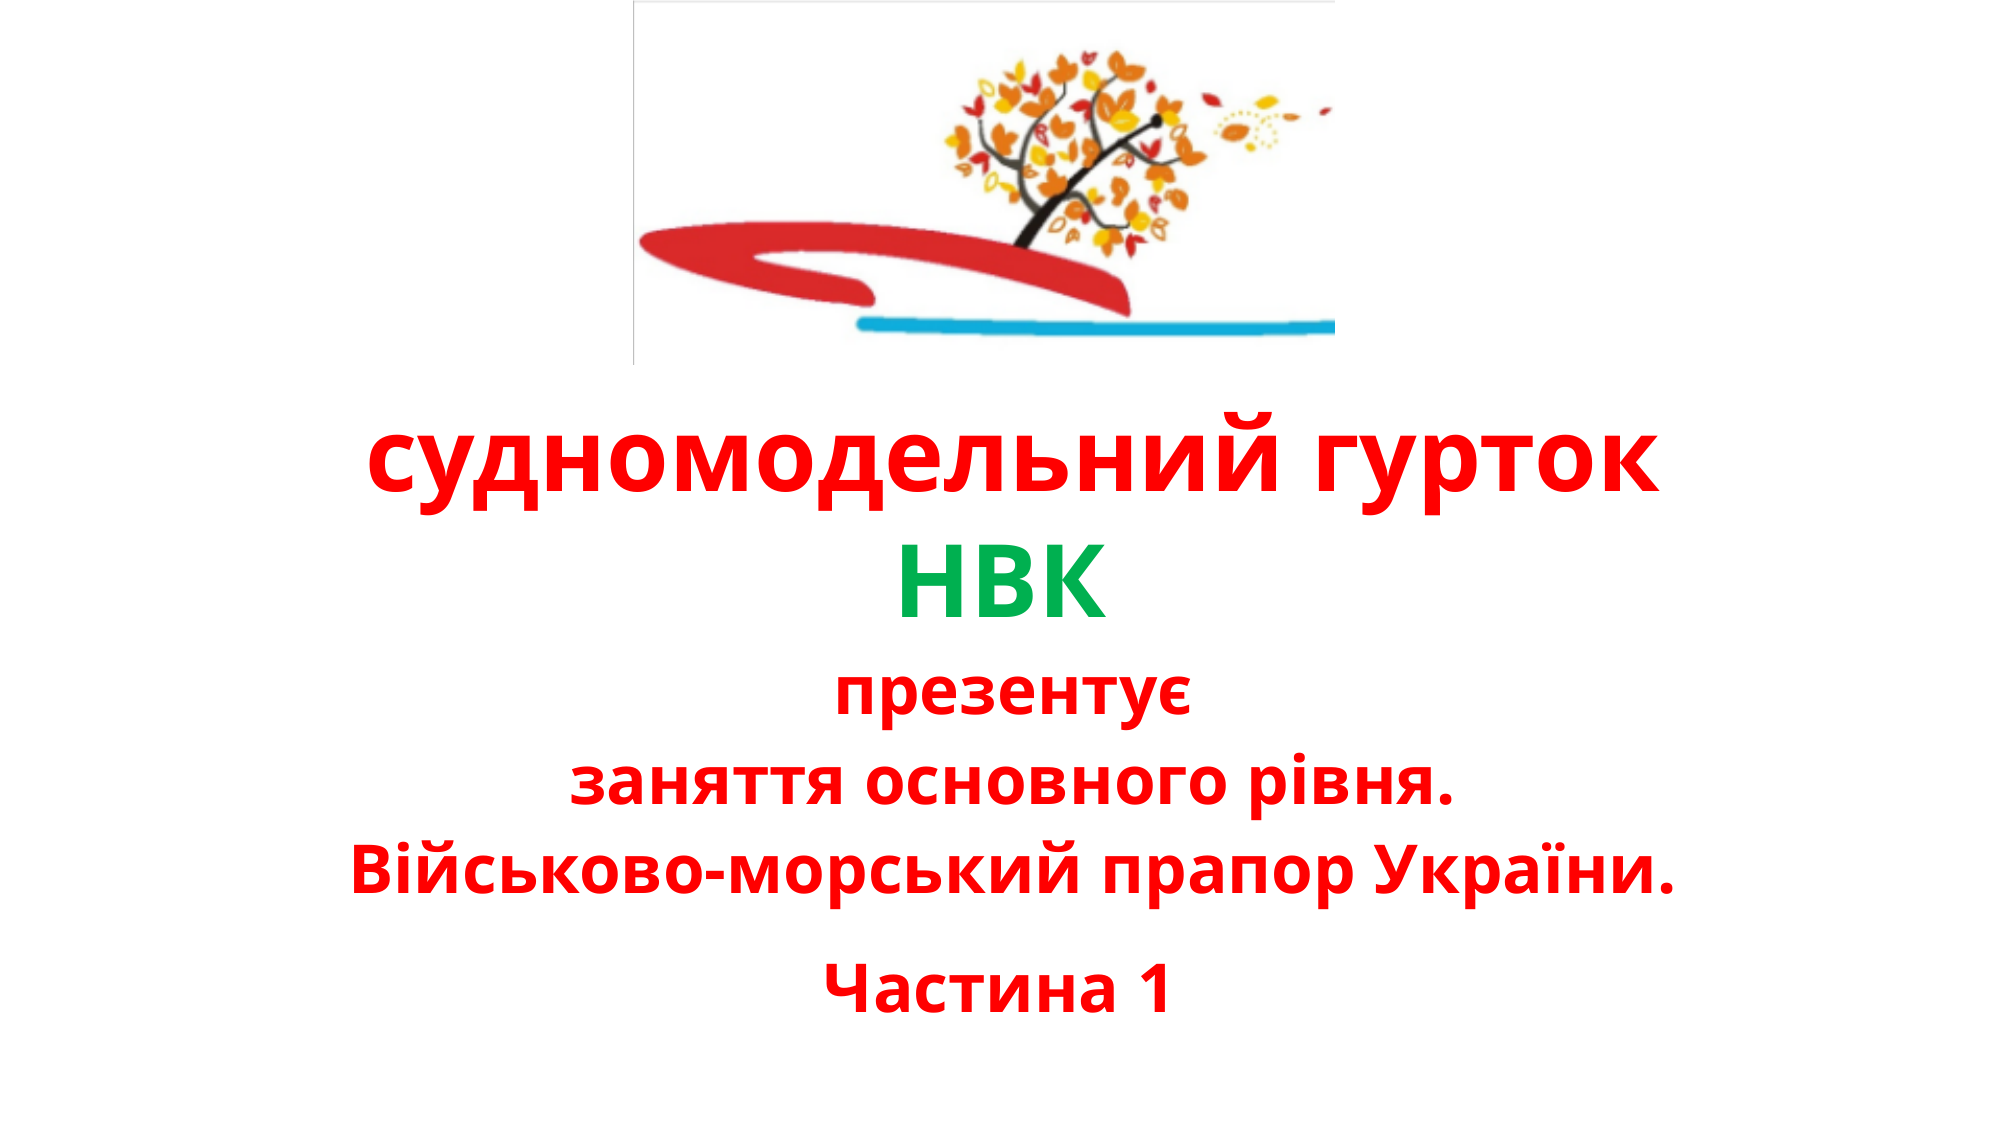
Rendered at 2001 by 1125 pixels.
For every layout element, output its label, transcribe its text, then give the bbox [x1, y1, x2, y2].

picture [632, 0, 1335, 365]
subtitle судномодельний гурток НВК презентує заняття основного рівня. Військово-морський прапор України. Частина 1 [102, 331, 1924, 1050]
